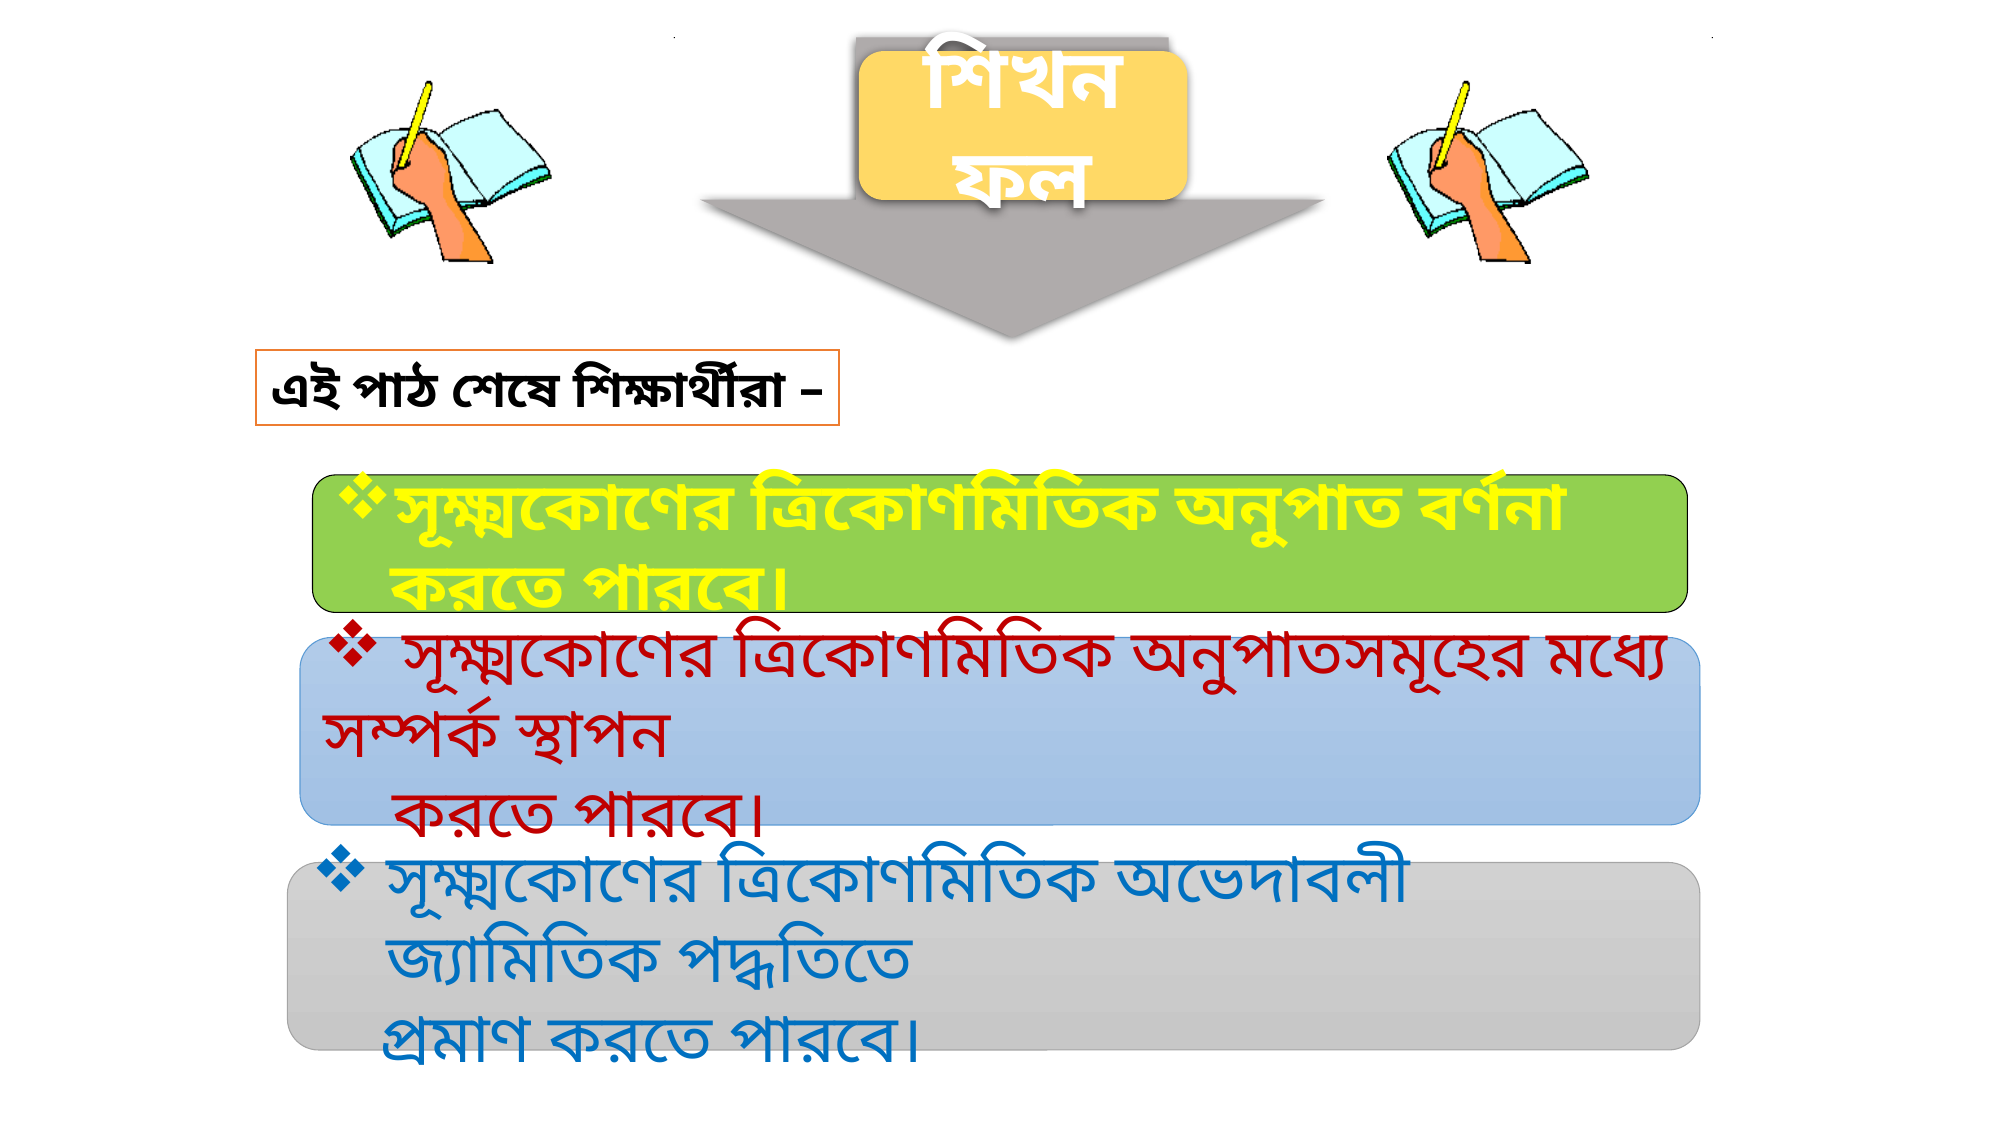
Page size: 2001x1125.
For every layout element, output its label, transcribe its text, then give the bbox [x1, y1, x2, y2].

picture [349, 37, 675, 264]
text_box সূক্ষ্মকোণের ত্রিকোণমিতিক অনুপাতসমূহের মধ্যে সম্পর্ক স্থাপন করতে পারবে। [299, 636, 1701, 826]
text_box সূক্ষ্মকোণের ত্রিকোণমিতিক অনুপাত বর্ণনা করতে পারবে। [311, 474, 1689, 613]
picture [1387, 37, 1713, 264]
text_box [699, 37, 1325, 338]
text_box এই পাঠ শেষে শিক্ষার্থীরা – [255, 349, 840, 426]
text_box সূক্ষ্মকোণের ত্রিকোণমিতিক অভেদাবলী জ্যামিতিক পদ্ধতিতে প্রমাণ করতে পারবে। [286, 861, 1701, 1051]
